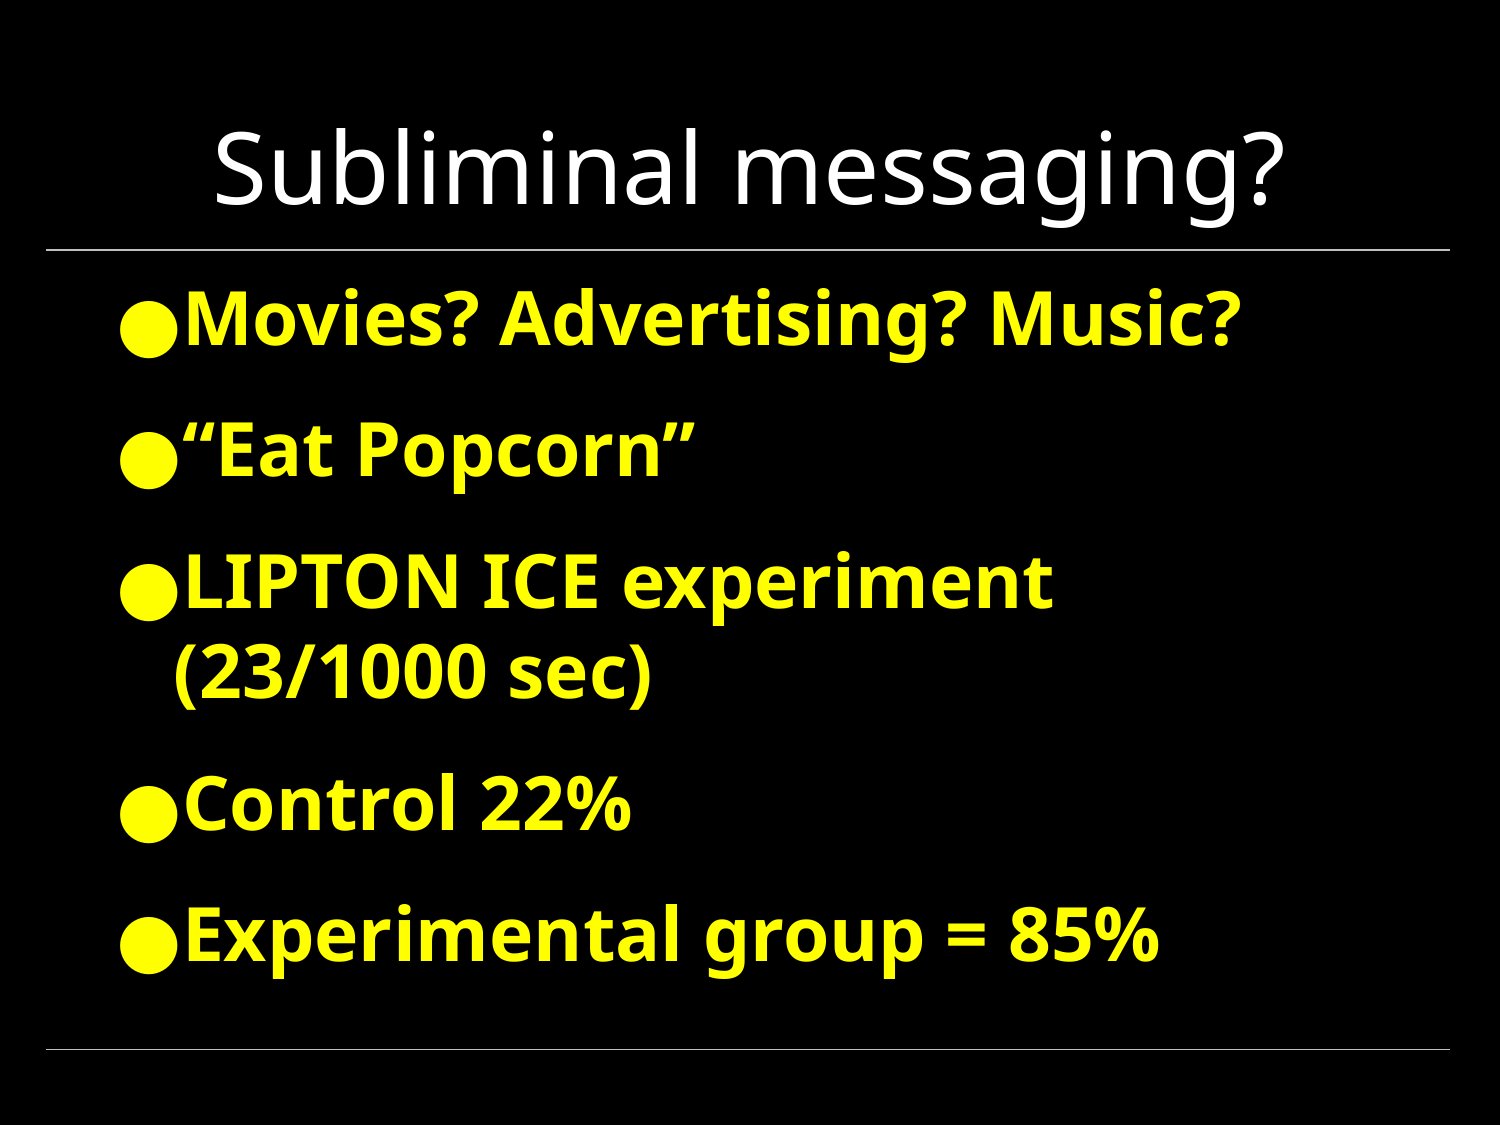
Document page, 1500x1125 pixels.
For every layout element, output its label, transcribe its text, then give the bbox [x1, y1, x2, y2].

title Subliminal messaging? [105, 17, 1394, 233]
list Movies? Advertising? Music? “Eat Popcorn” LIPTON ICE experiment (23/1000 sec) Control 22% Experimental group = 85% [101, 262, 1394, 1024]
